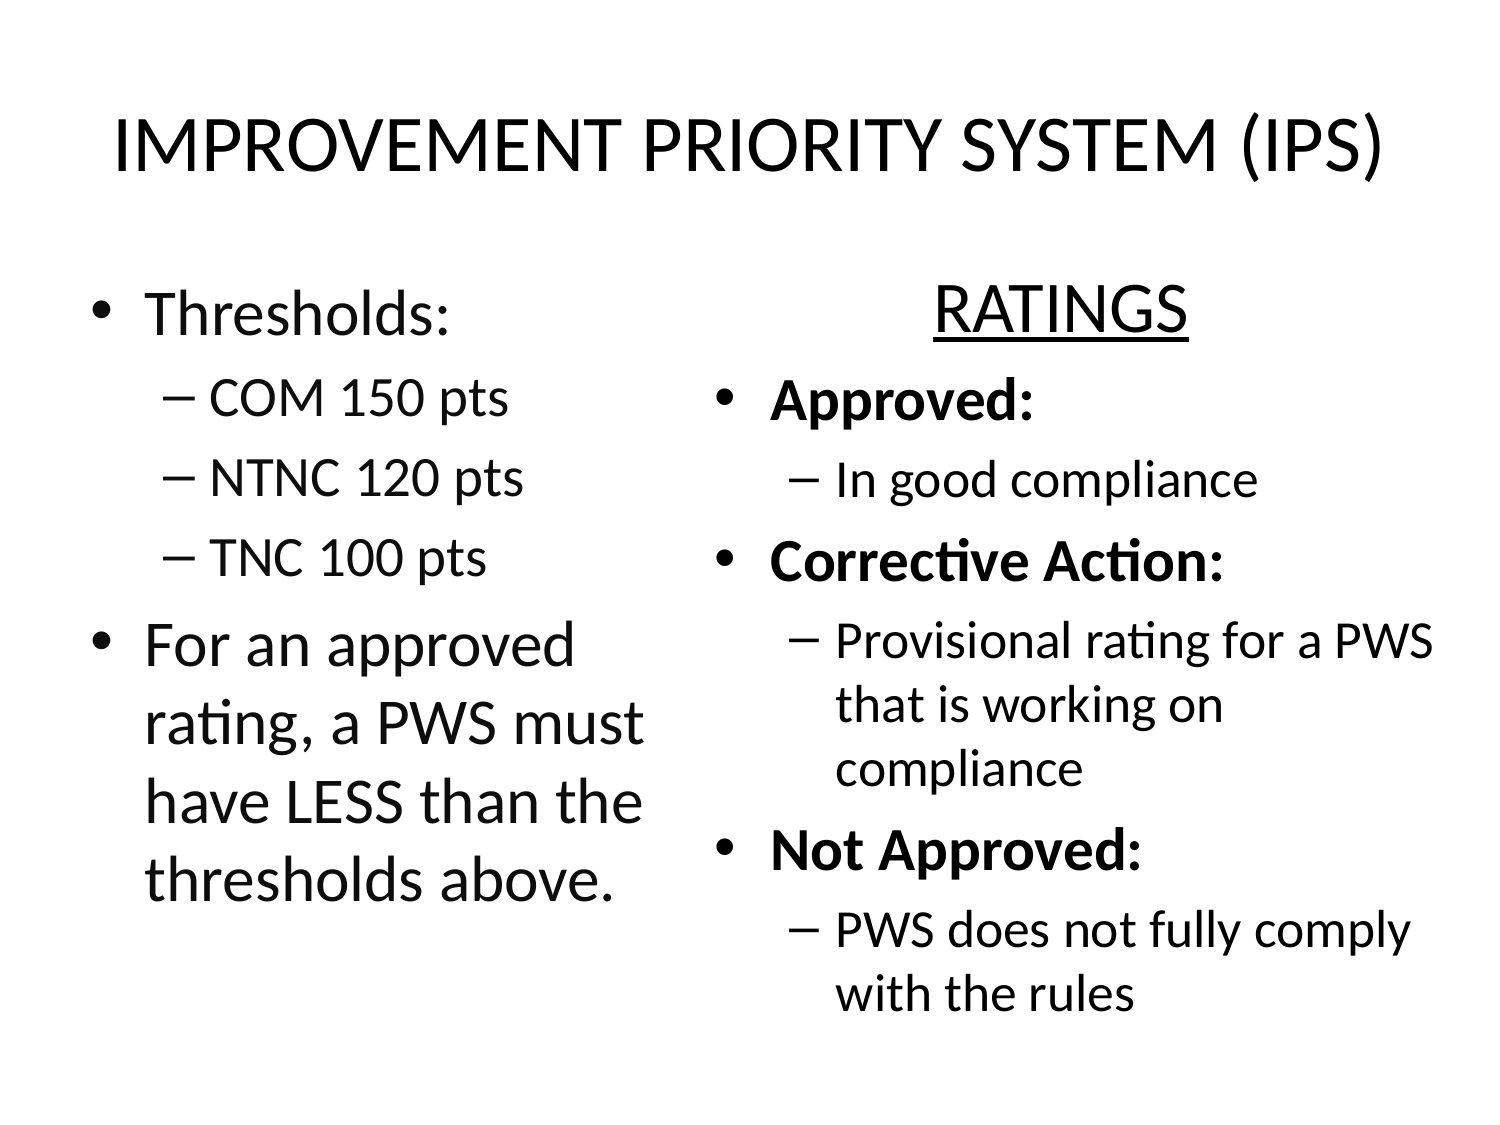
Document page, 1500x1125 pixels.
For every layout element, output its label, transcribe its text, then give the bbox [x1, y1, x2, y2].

list Thresholds: COM 150 pts NTNC 120 pts TNC 100 pts For an approved rating, a PWS must have LESS than the thresholds above. [75, 262, 663, 1005]
title IMPROVEMENT PRIORITY SYSTEM (IPS) [75, 45, 1425, 233]
text_box RATINGS Approved: In good compliance Corrective Action: Provisional rating for a PWS that is working on compliance Not Approved: PWS does not fully comply with the rules [699, 252, 1450, 1033]
